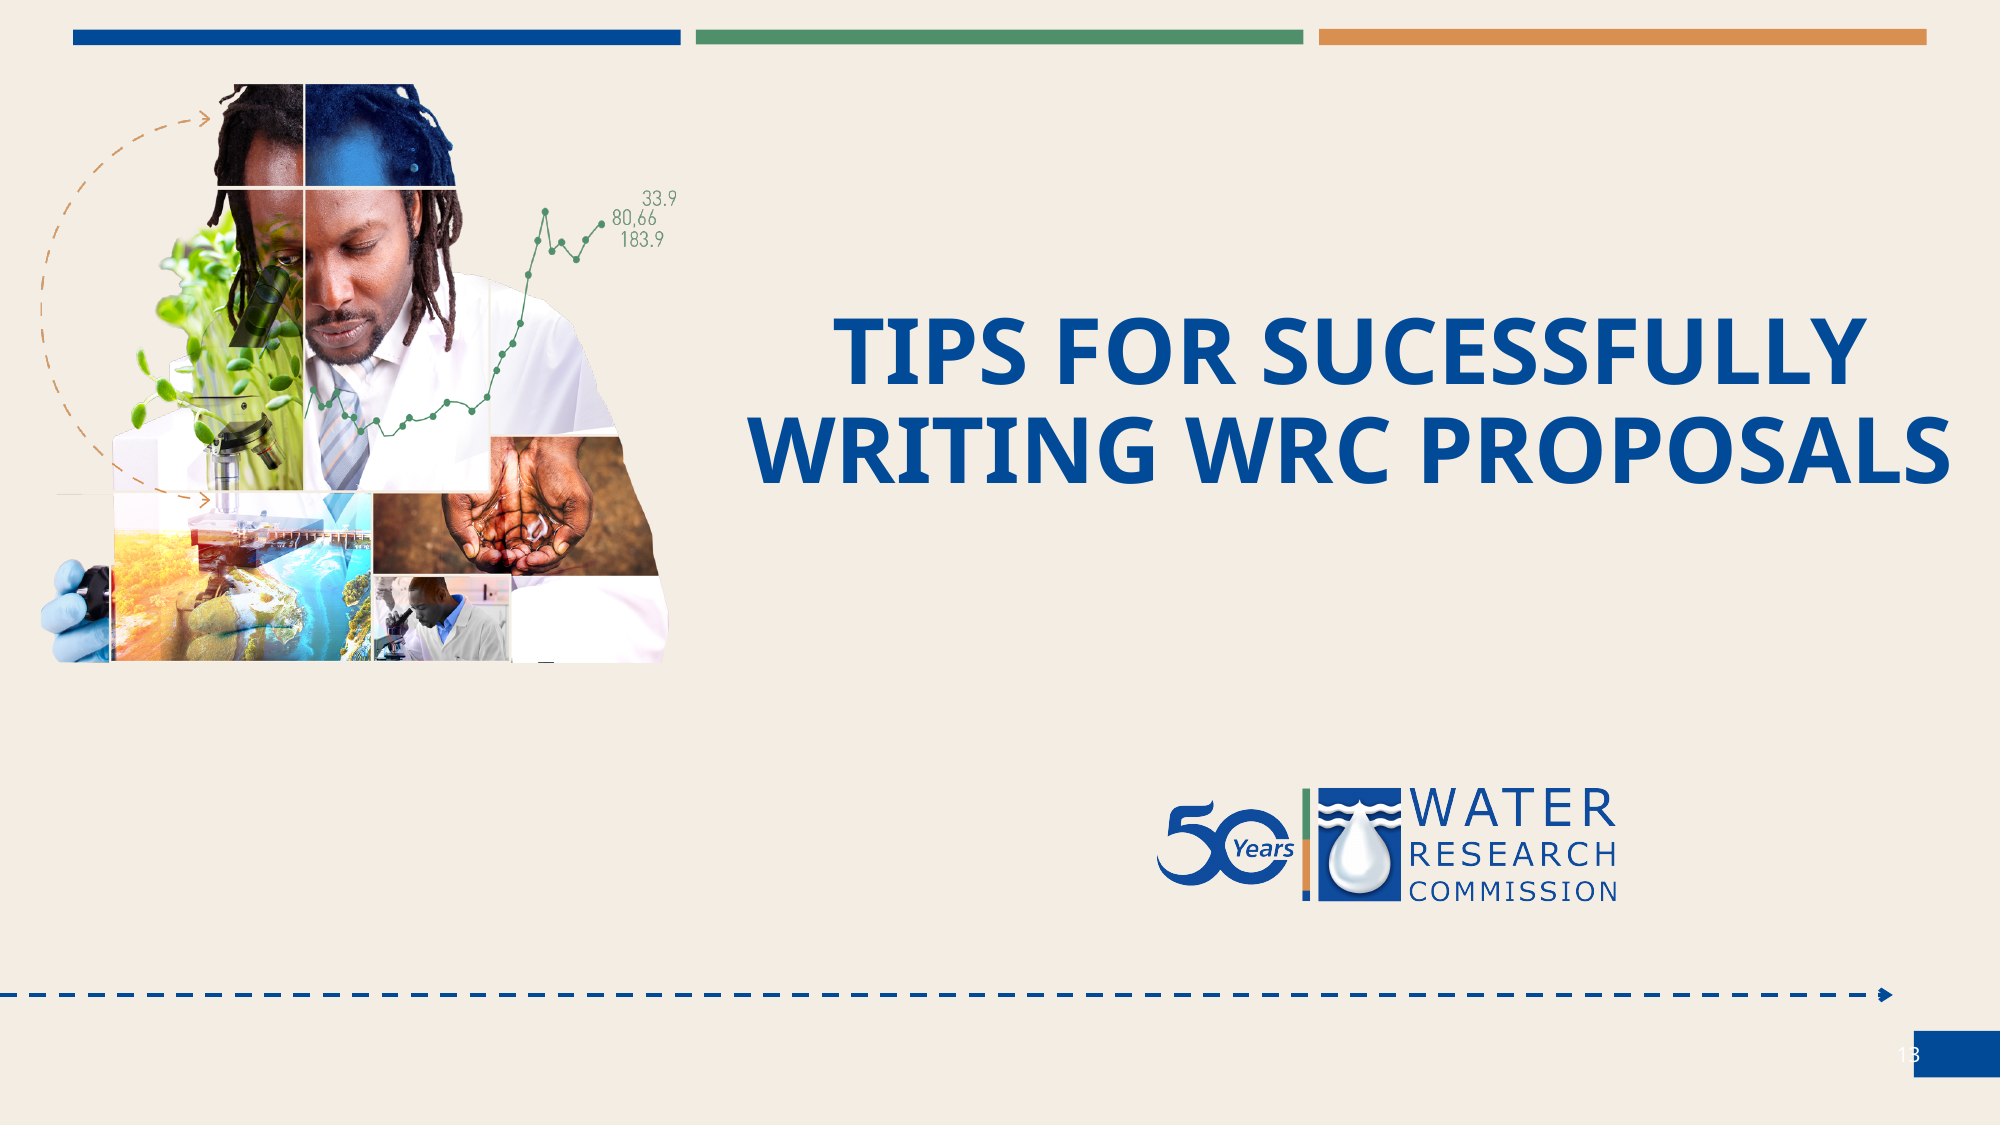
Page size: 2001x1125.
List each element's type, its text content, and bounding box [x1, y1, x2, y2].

title TIPS FOR SUCESSFULLY WRITING WRC PROPOSALS [729, 268, 1972, 540]
picture [29, 84, 755, 663]
picture [1142, 774, 1633, 915]
